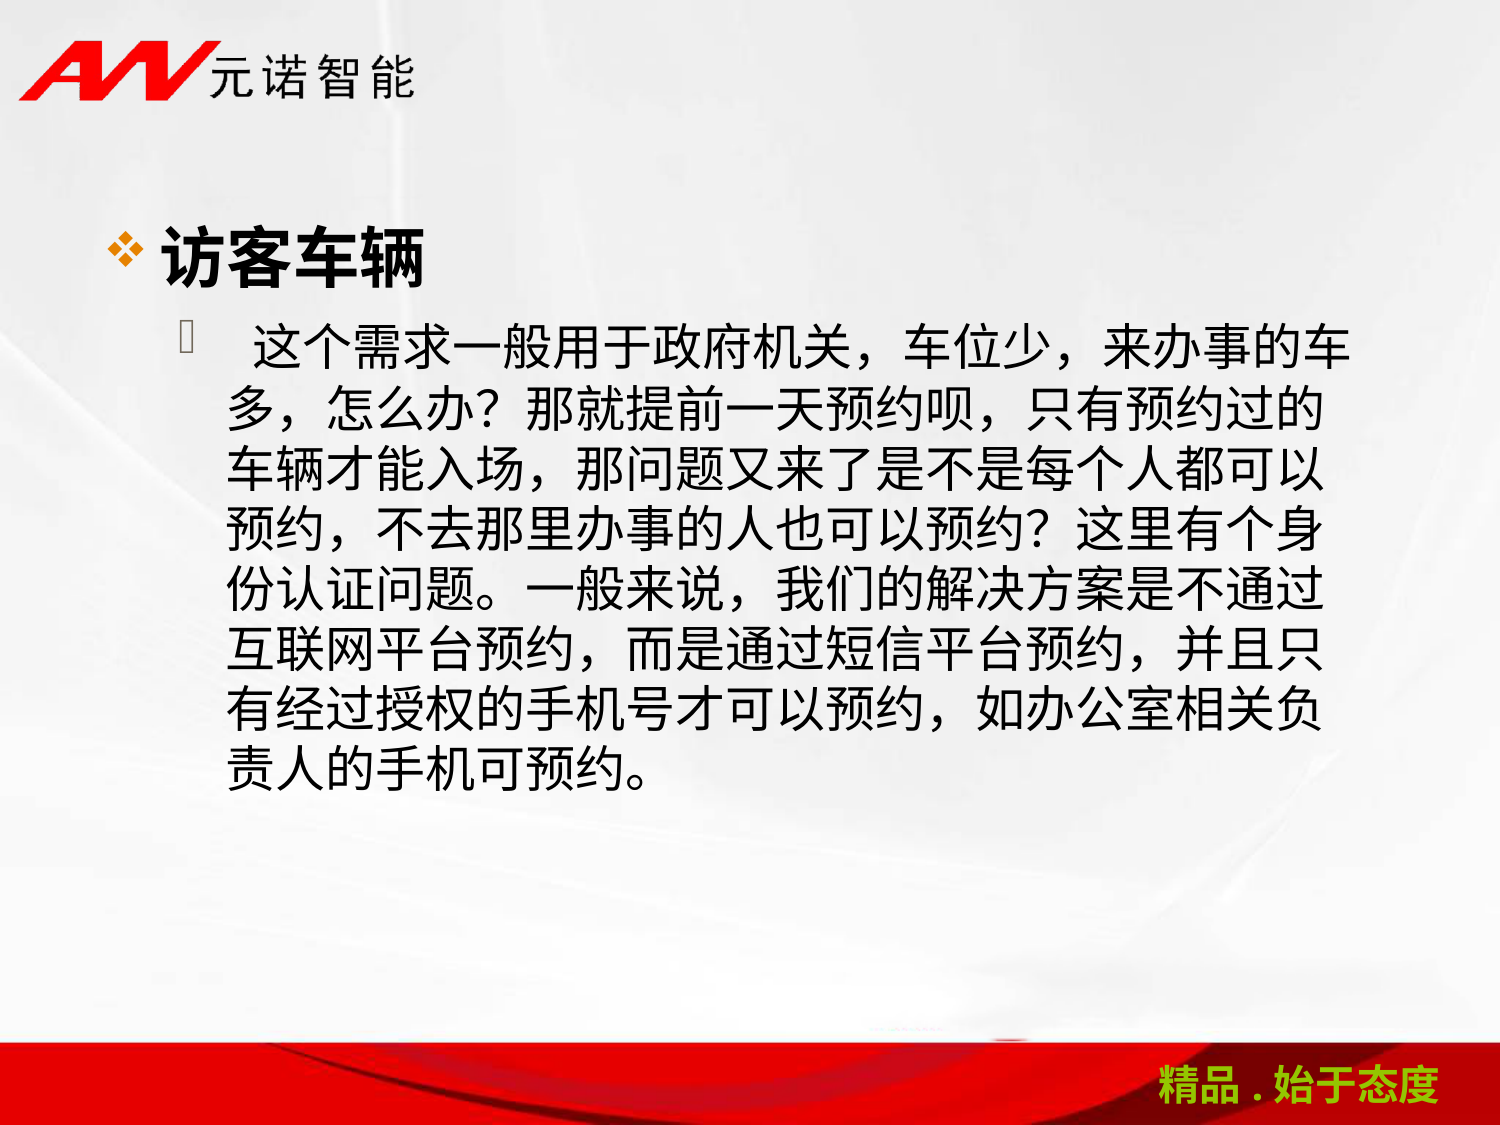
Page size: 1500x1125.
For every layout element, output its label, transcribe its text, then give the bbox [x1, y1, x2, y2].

list 访客车辆 这个需求一般用于政府机关，车位少，来办事的车多，怎么办？那就提前一天预约呗，只有预约过的车辆才能入场，那问题又来了是不是每个人都可以预约，不去那里办事的人也可以预约？这里有个身份认证问题。一般来说，我们的解决方案是不通过互联网平台预约，而是通过短信平台预约，并且只有经过授权的手机号才可以预约，如办公室相关负责人的手机可预约。 [88, 208, 1371, 897]
picture [0, 0, 1500, 1125]
